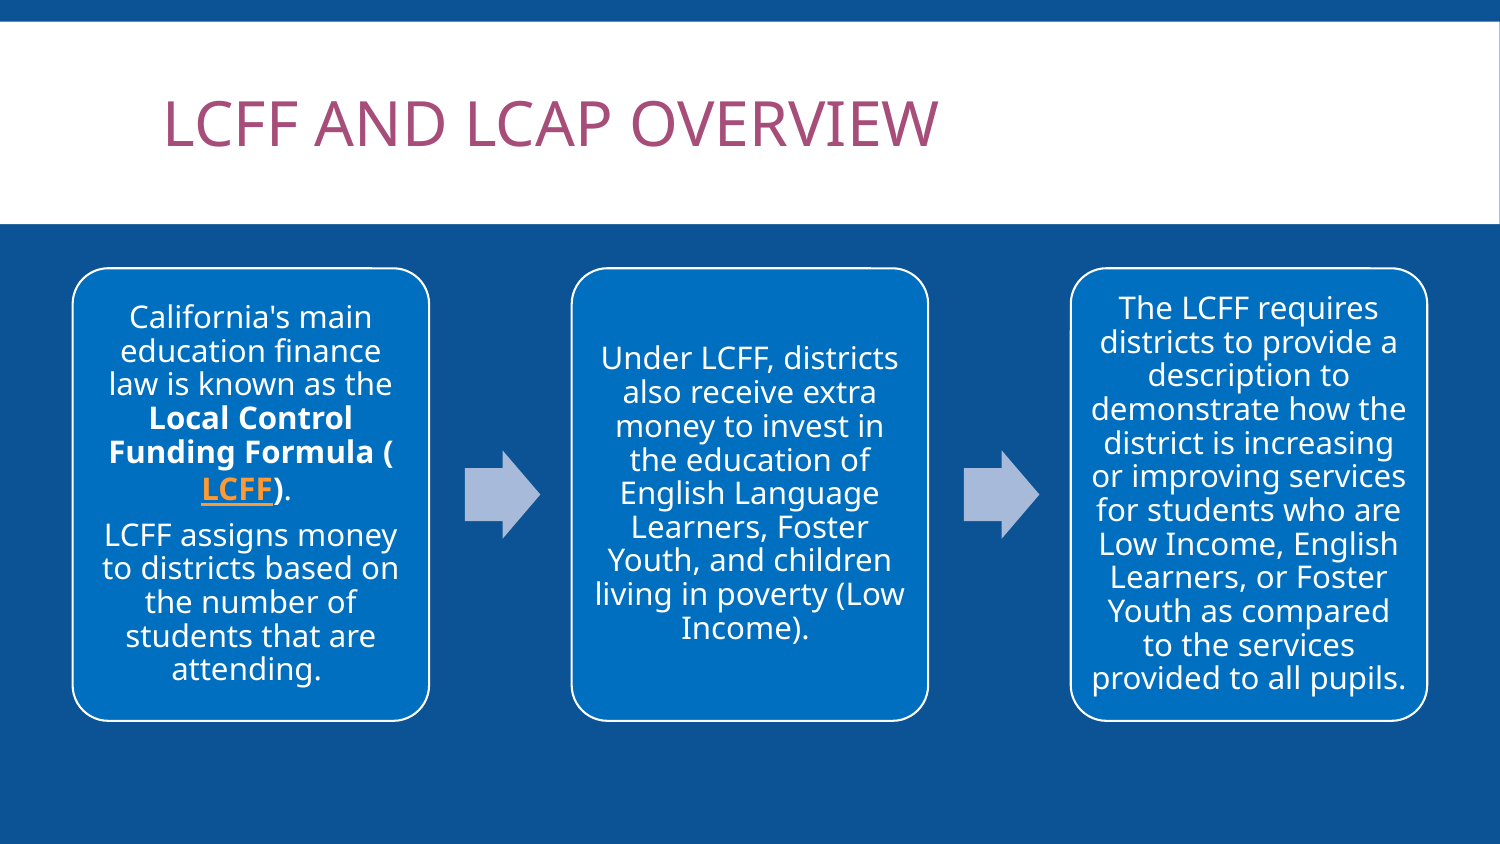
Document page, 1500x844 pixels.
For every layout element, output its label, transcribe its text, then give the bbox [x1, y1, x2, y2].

title LCFF AND LCAP OVERVIEW [147, 34, 1352, 221]
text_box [72, 268, 1428, 722]
